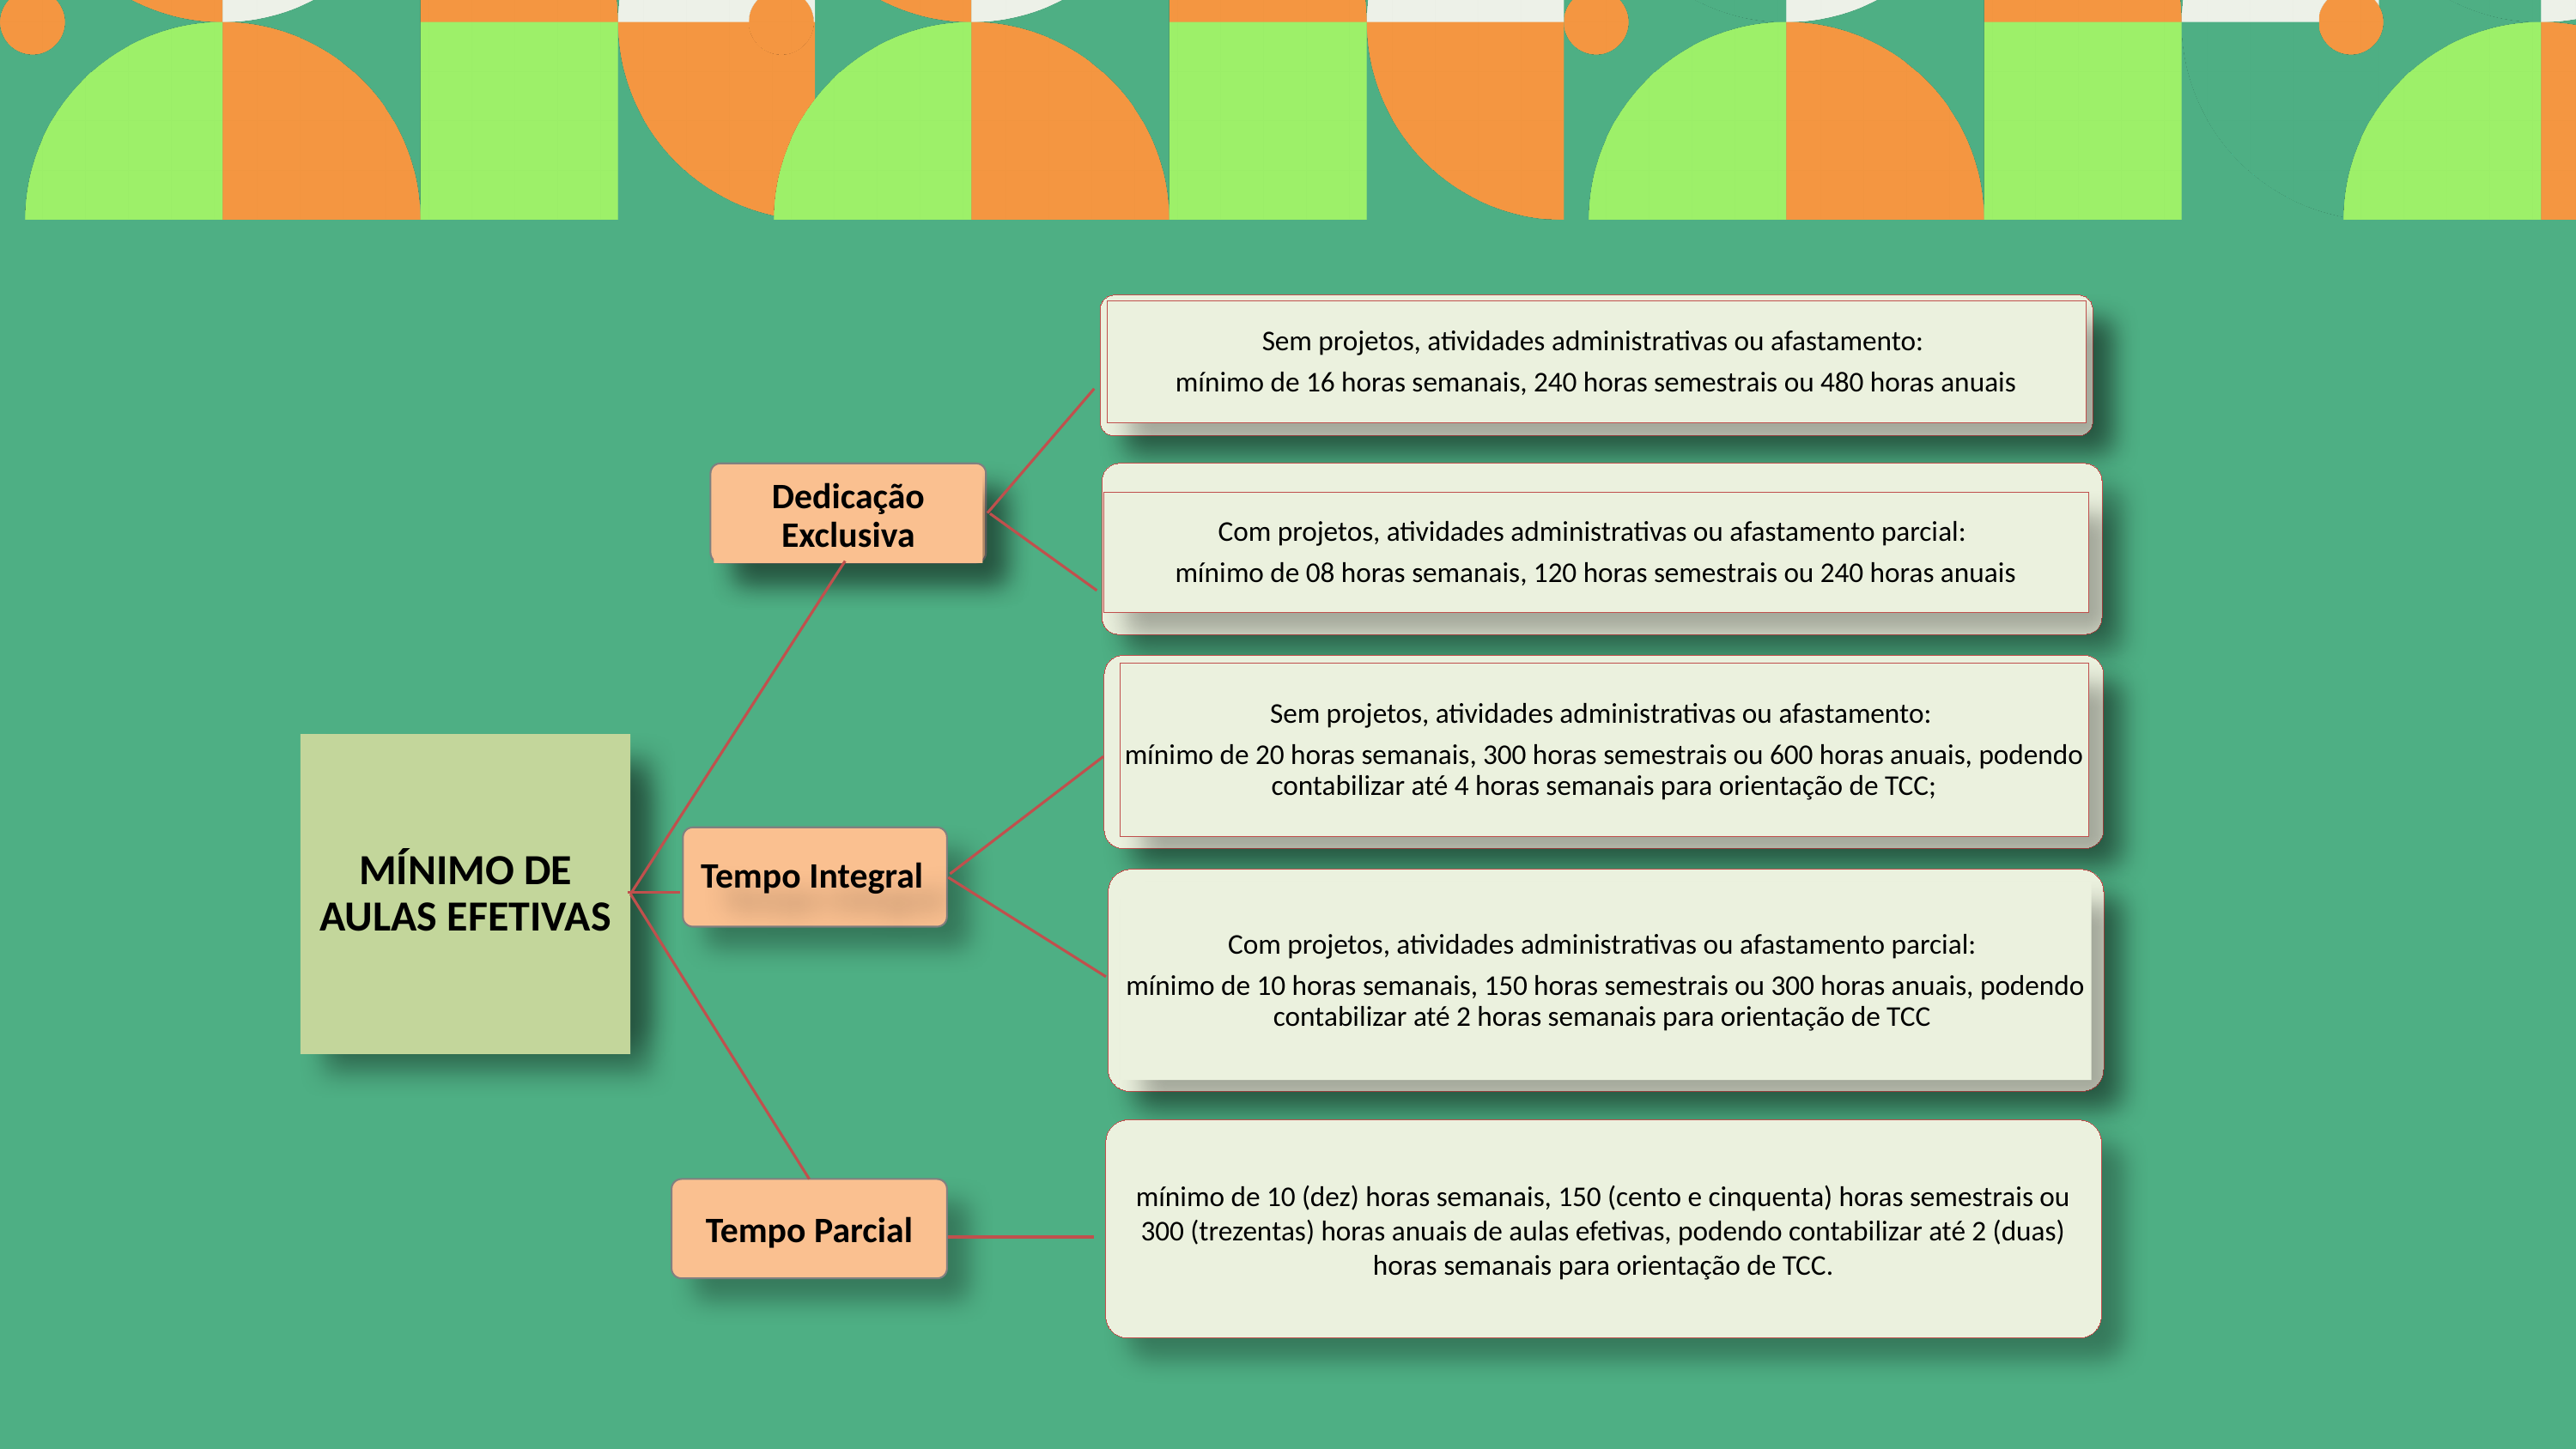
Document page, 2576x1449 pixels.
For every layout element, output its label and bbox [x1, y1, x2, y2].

text_box [0, 0, 749, 220]
text_box [1564, 0, 2318, 220]
text_box [749, 0, 1564, 220]
text_box [300, 294, 2105, 1338]
text_box [2318, 0, 2576, 220]
text_box [630, 894, 810, 1179]
